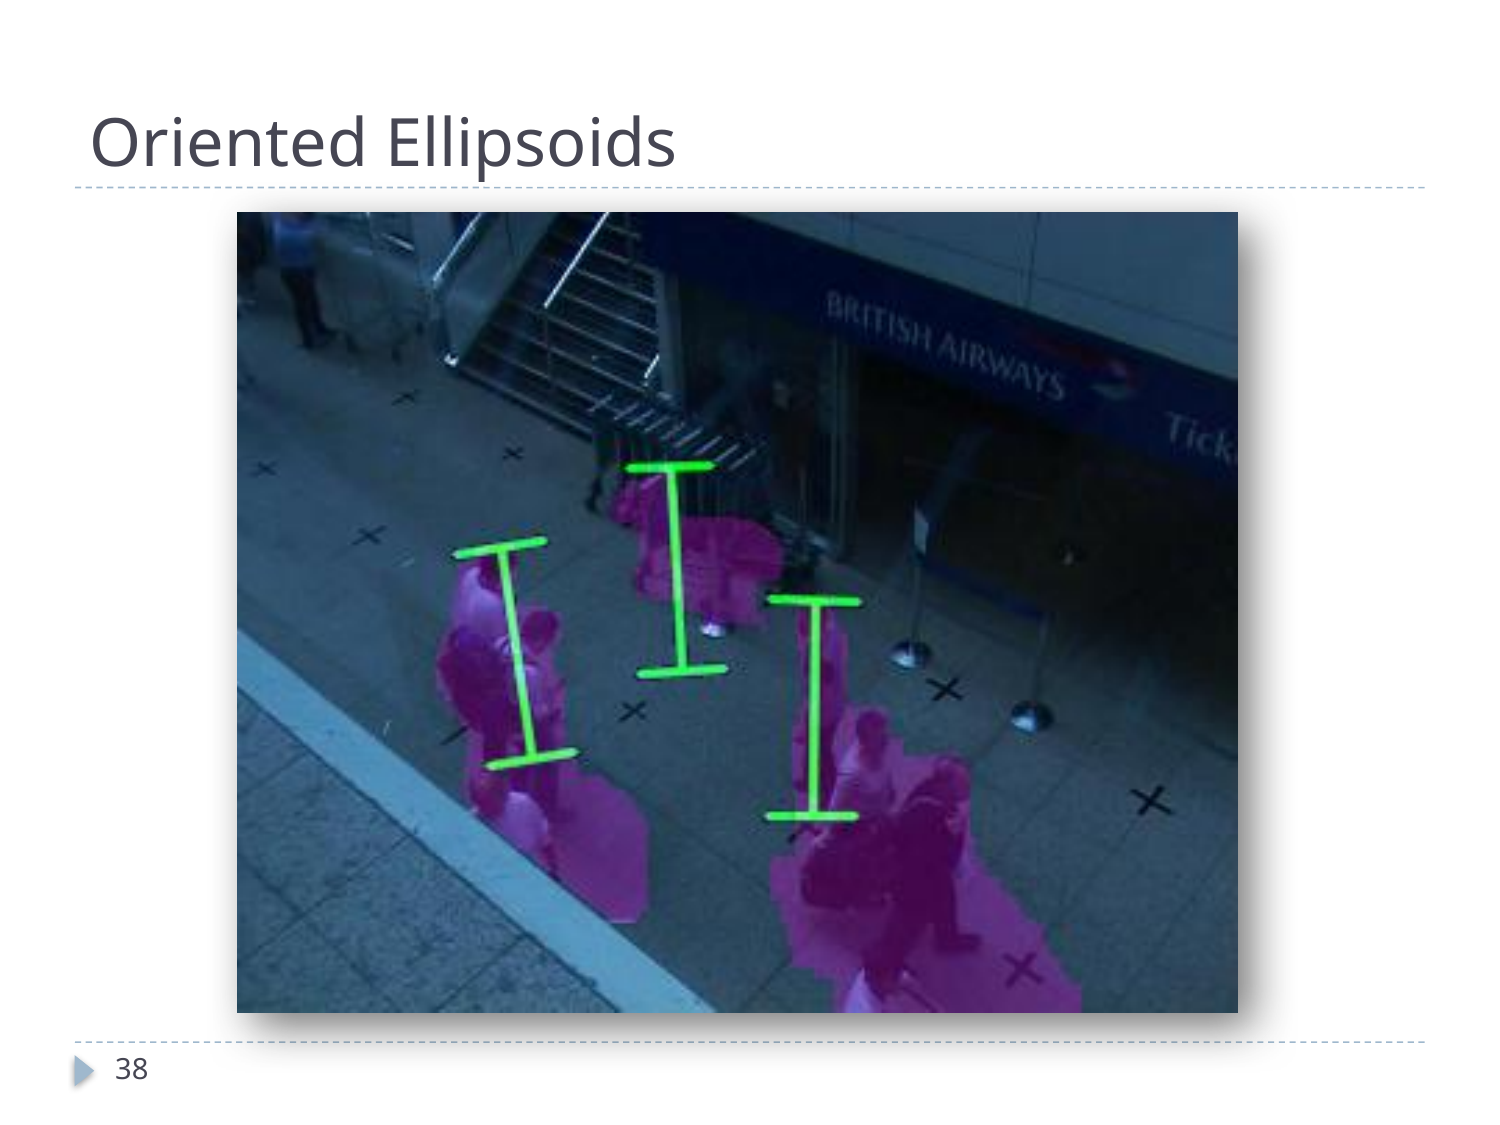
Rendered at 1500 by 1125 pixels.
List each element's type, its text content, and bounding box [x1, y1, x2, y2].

slide_number 38 [100, 1042, 426, 1103]
picture [237, 212, 1238, 1013]
title Oriented Ellipsoids [75, 24, 1425, 188]
